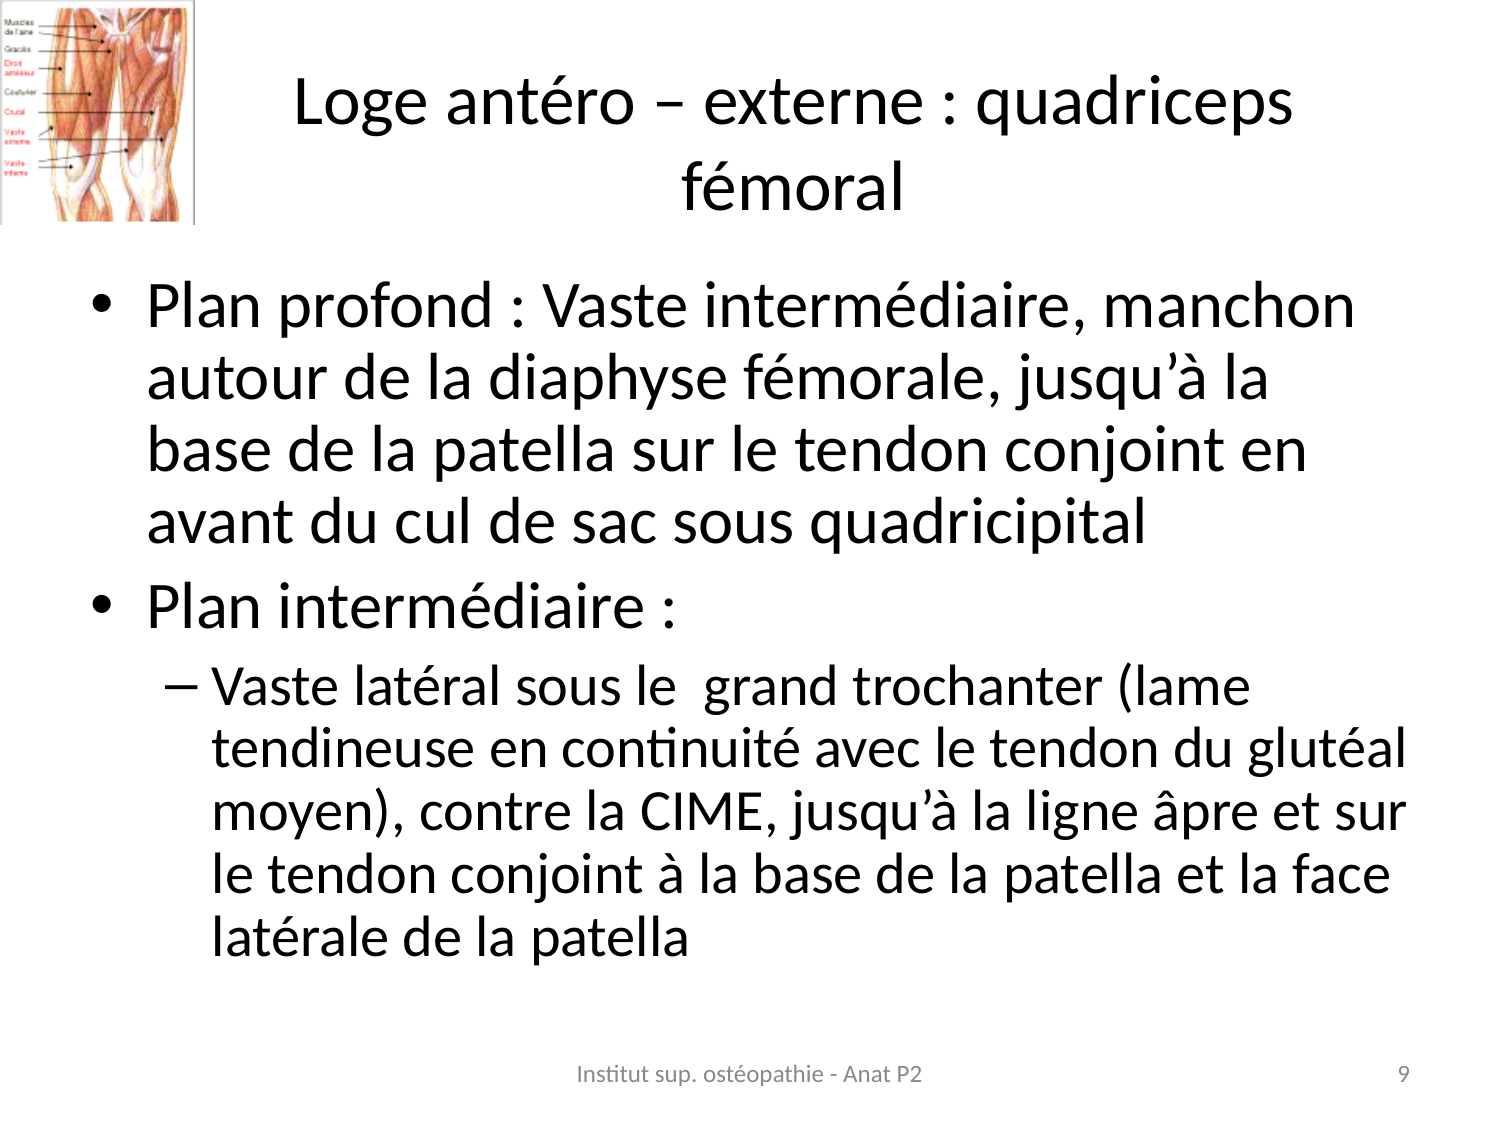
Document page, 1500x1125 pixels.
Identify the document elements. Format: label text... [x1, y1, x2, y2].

list Plan profond : Vaste intermédiaire, manchon autour de la diaphyse fémorale, jusqu’à la base de la patella sur le tendon conjoint en avant du cul de sac sous quadricipital Plan intermédiaire : Vaste latéral sous le grand trochanter (lame tendineuse en continuité avec le tendon du glutéal moyen), contre la CIME, jusqu’à la ligne âpre et sur le tendon conjoint à la base de la patella et la face latérale de la patella [74, 262, 1426, 1006]
picture [0, 0, 195, 226]
slide_number 9 [1074, 1042, 1425, 1103]
footer Institut sup. ostéopathie - Anat P2 [512, 1042, 988, 1103]
title Loge antéro – externe : quadriceps fémoral [194, 44, 1426, 233]
